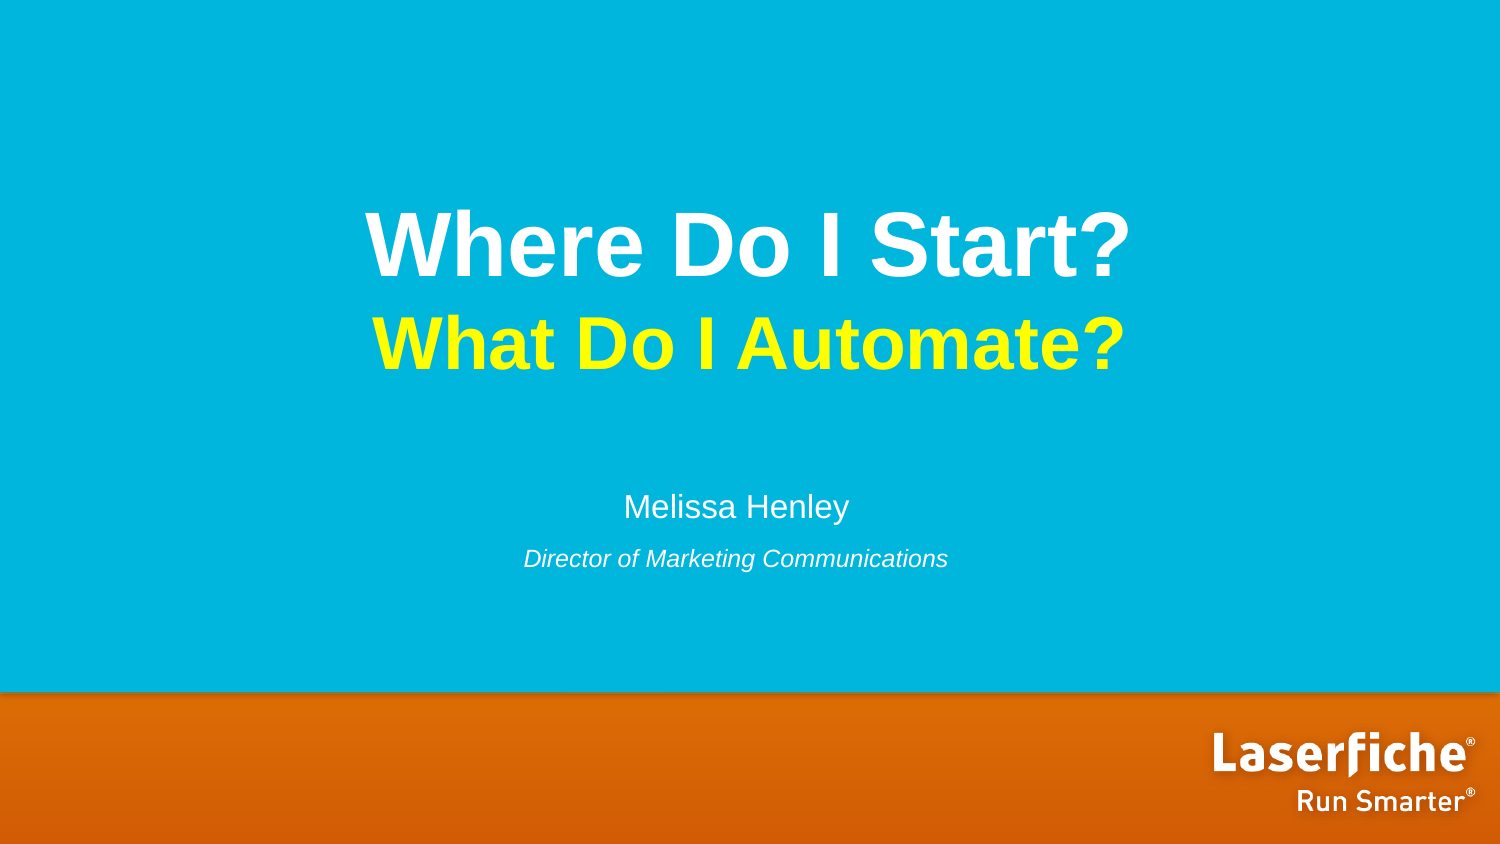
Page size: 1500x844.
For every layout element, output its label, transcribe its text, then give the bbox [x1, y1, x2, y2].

picture [0, 693, 1500, 844]
title Where Do I Start? What Do I Automate? [112, 120, 1388, 450]
list Director of Marketing Communications [417, 534, 1056, 583]
list Melissa Henley [417, 478, 1056, 534]
text_box [0, 0, 1500, 693]
